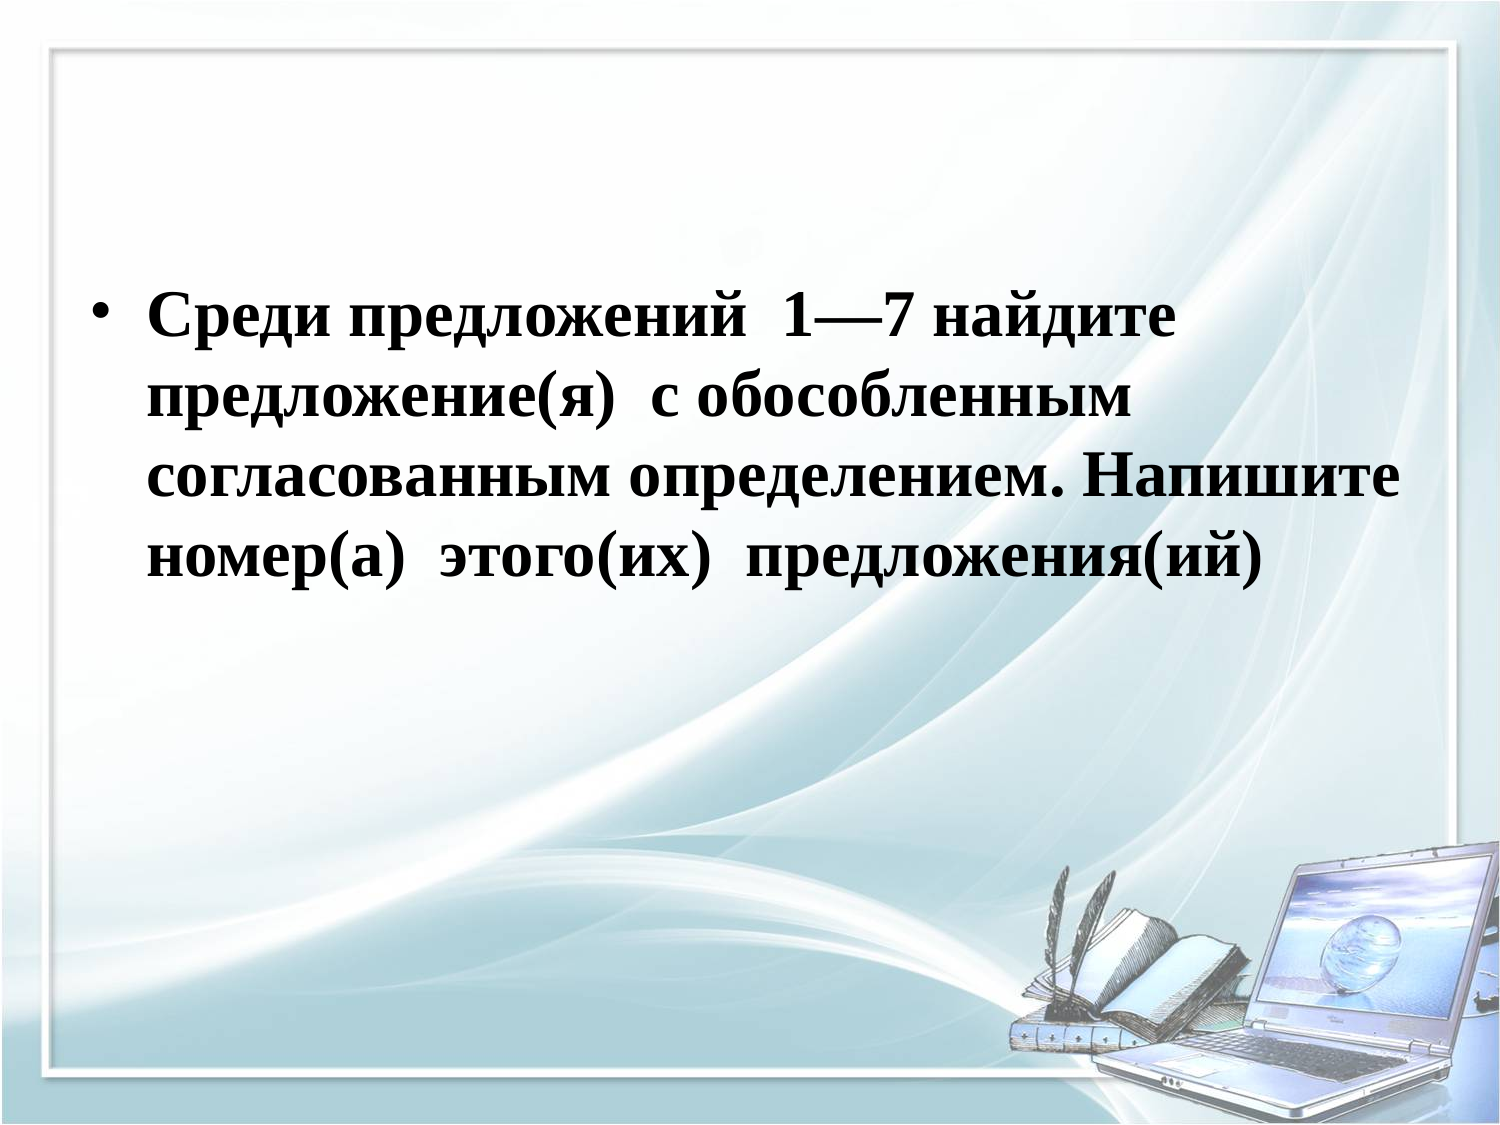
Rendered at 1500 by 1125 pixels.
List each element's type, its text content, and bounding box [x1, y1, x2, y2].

picture [0, 0, 1500, 1125]
list Среди предложений 1—7 найдите предложение(я) с обособленным согласованным определением. Напишите номер(а) этого(их) предложения(ий) [75, 262, 1425, 1005]
